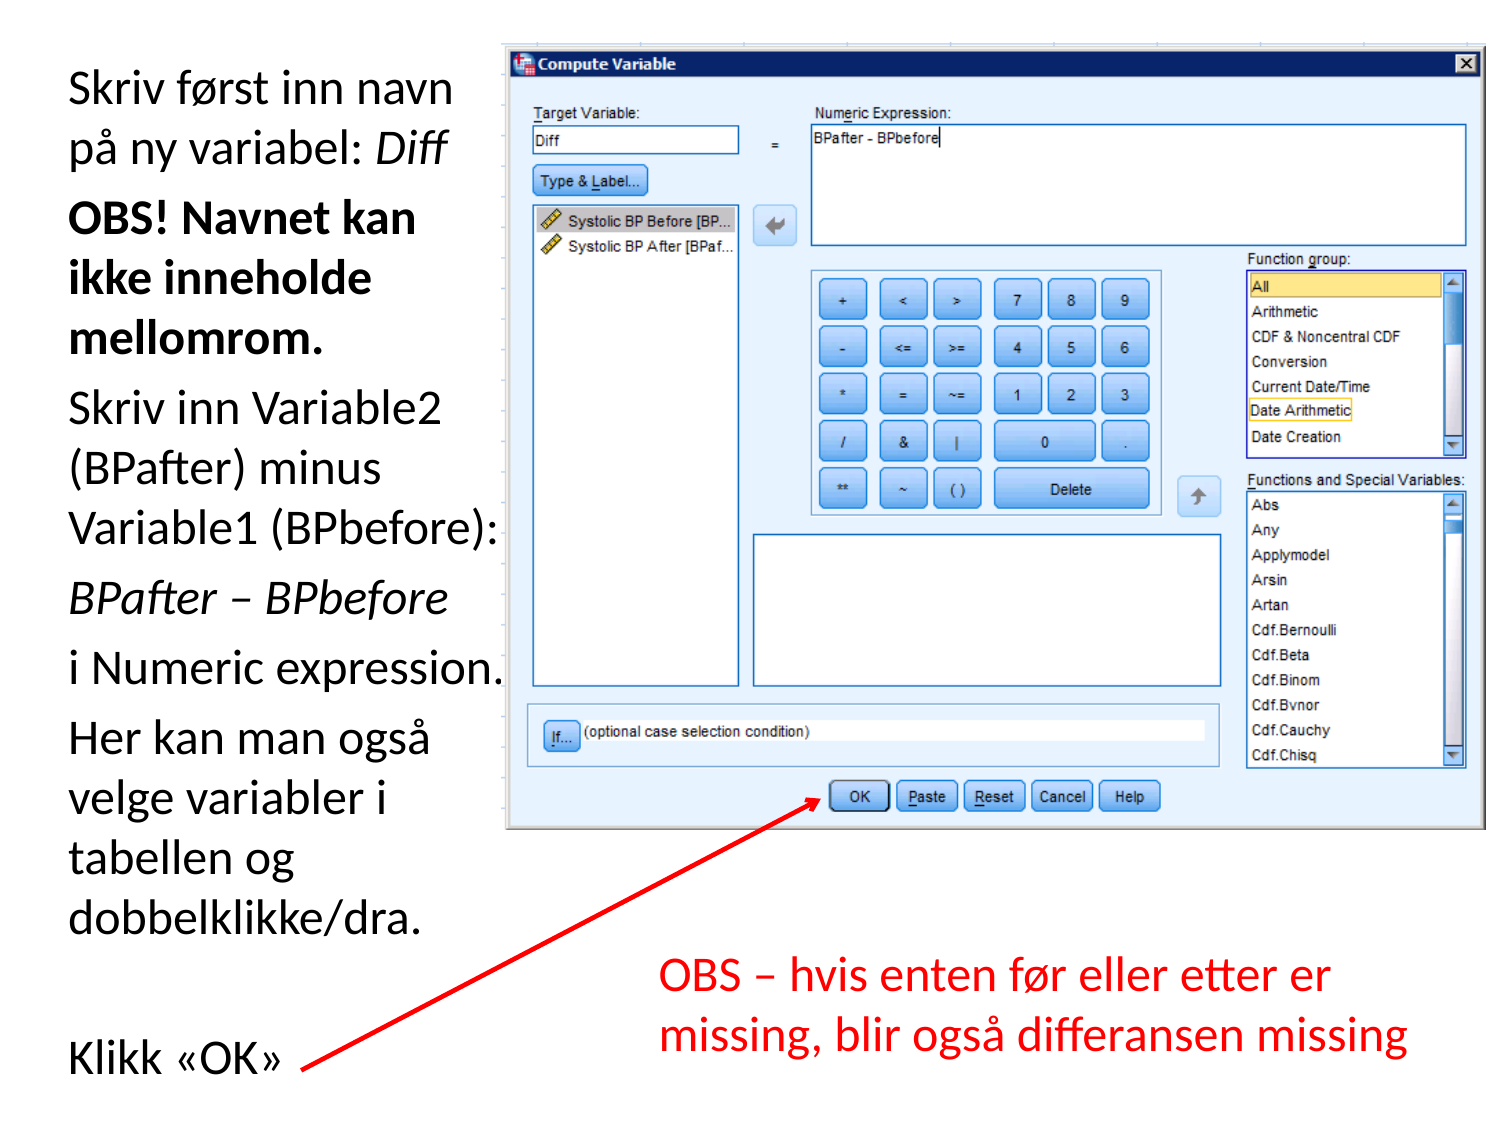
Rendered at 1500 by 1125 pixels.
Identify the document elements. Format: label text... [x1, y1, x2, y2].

picture [501, 42, 1486, 830]
text_box OBS – hvis enten før eller etter er missing, blir også differansen missing [826, 934, 1436, 1070]
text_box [300, 798, 822, 1071]
list Skriv først inn navn på ny variabel: Diff OBS! Navnet kan ikke inneholde mellomrom. Skriv inn Variable2 (BPafter) minus Variable1 (BPbefore): BPafter – BPbefore i Numeric expression. Her kan man også velge variabler i tabellen og dobbelklikke/dra. Klikk «OK» [53, 47, 496, 851]
